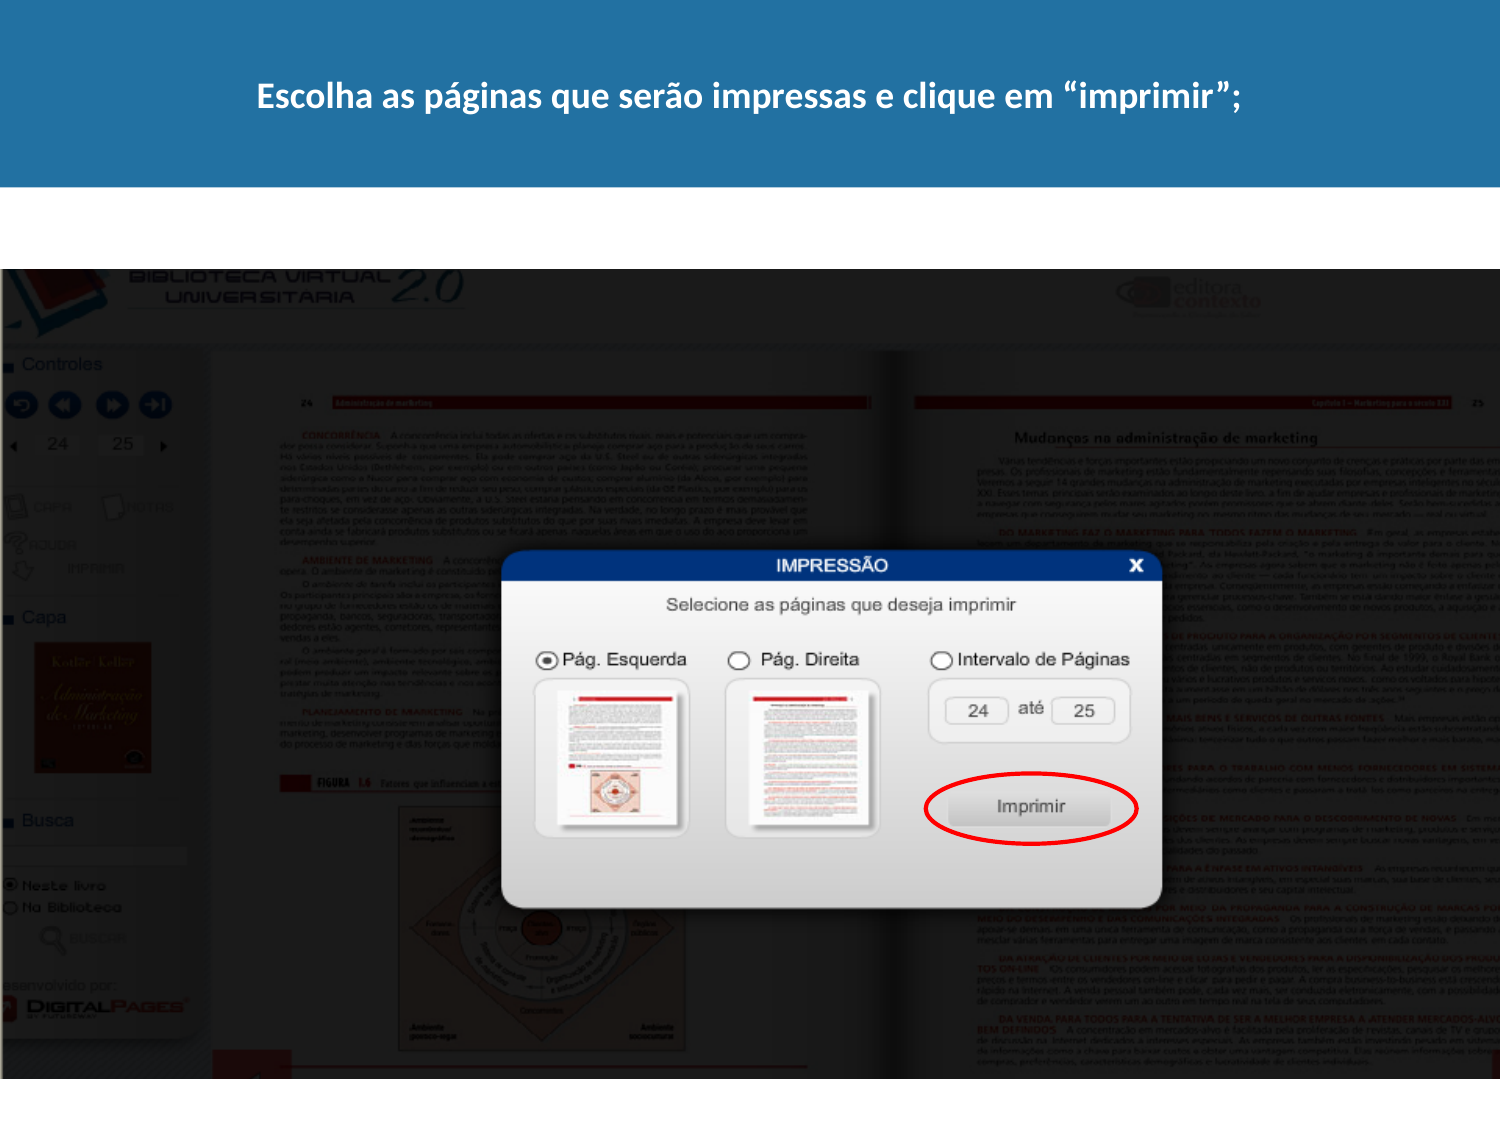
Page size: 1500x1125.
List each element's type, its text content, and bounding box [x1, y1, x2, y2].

text_box [0, 0, 1500, 190]
picture [0, 269, 1500, 1079]
title Escolha as páginas que serão impressas e clique em “imprimir”; [74, 0, 1426, 188]
